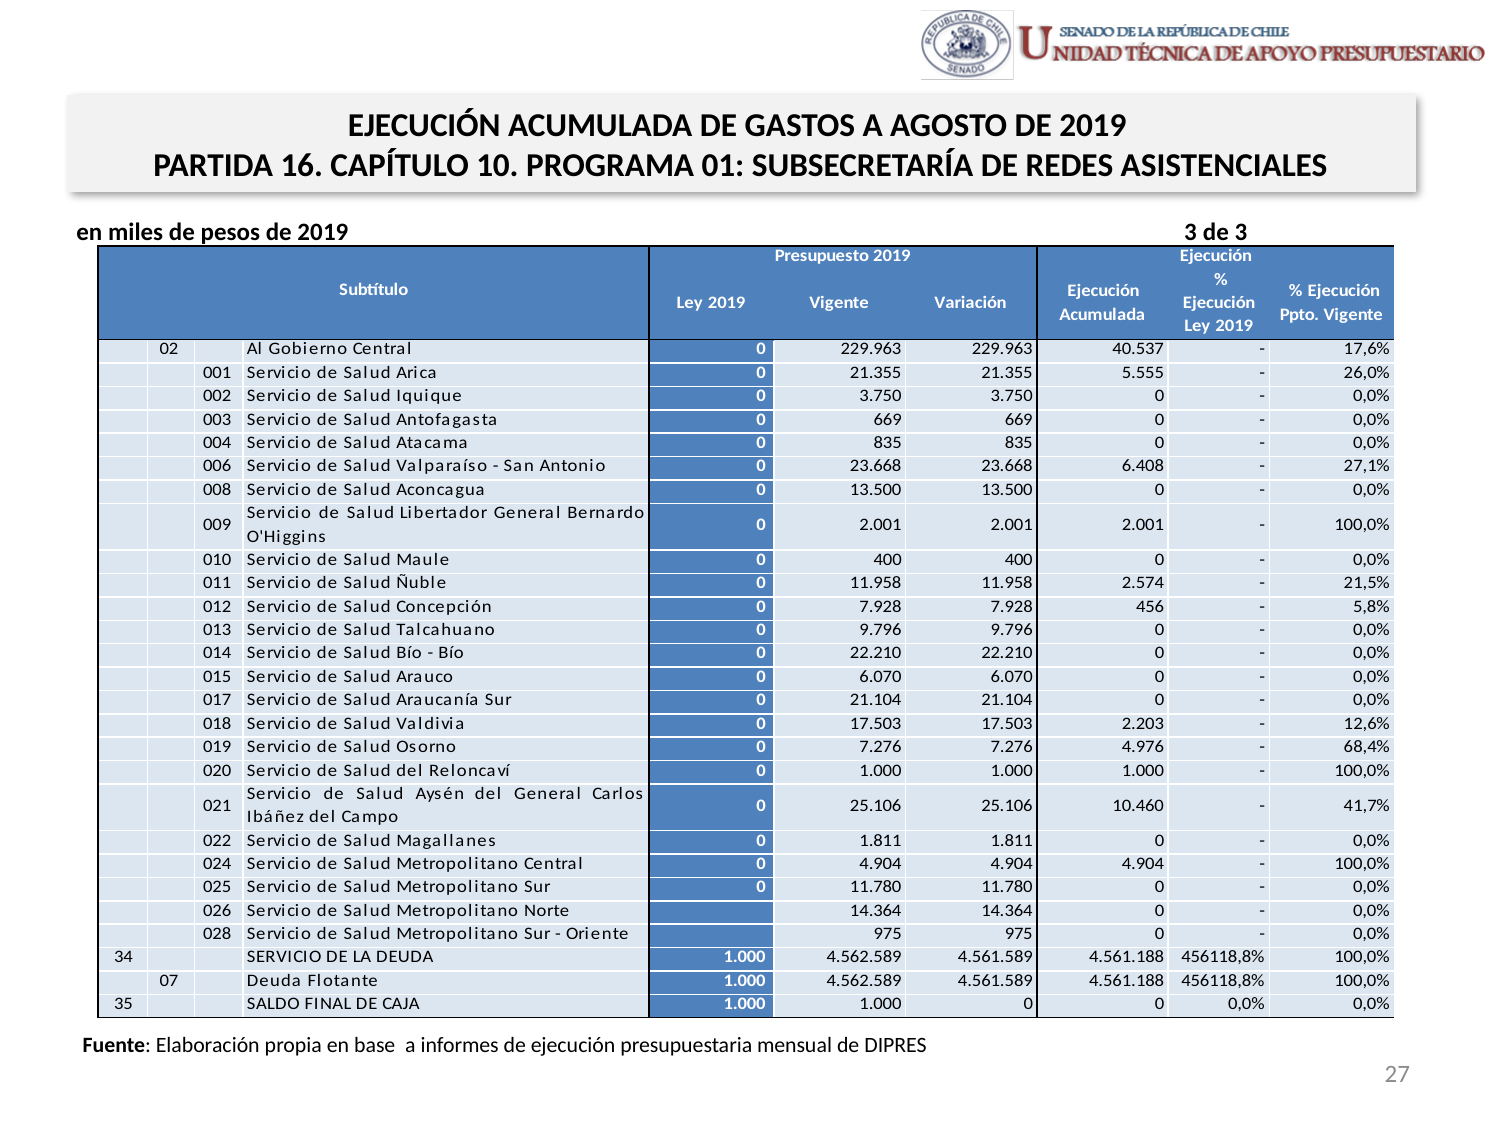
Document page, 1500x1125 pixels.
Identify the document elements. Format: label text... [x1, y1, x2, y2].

picture [96, 245, 1396, 1019]
slide_number 27 [1074, 1071, 1425, 1103]
text_box en miles de pesos de 2019 3 de 3 [61, 208, 1412, 246]
picture [921, 0, 1500, 113]
text_box EJECUCIÓN ACUMULADA DE GASTOS A AGOSTO DE 2019 PARTIDA 16. CAPÍTULO 10. PROGRAMA 01: SUBSECRETARÍA DE REDES ASISTENCIALES [67, 95, 1415, 192]
text_box Fuente: Elaboración propia en base a informes de ejecución presupuestaria mensual de DIPRES [67, 1023, 1447, 1071]
